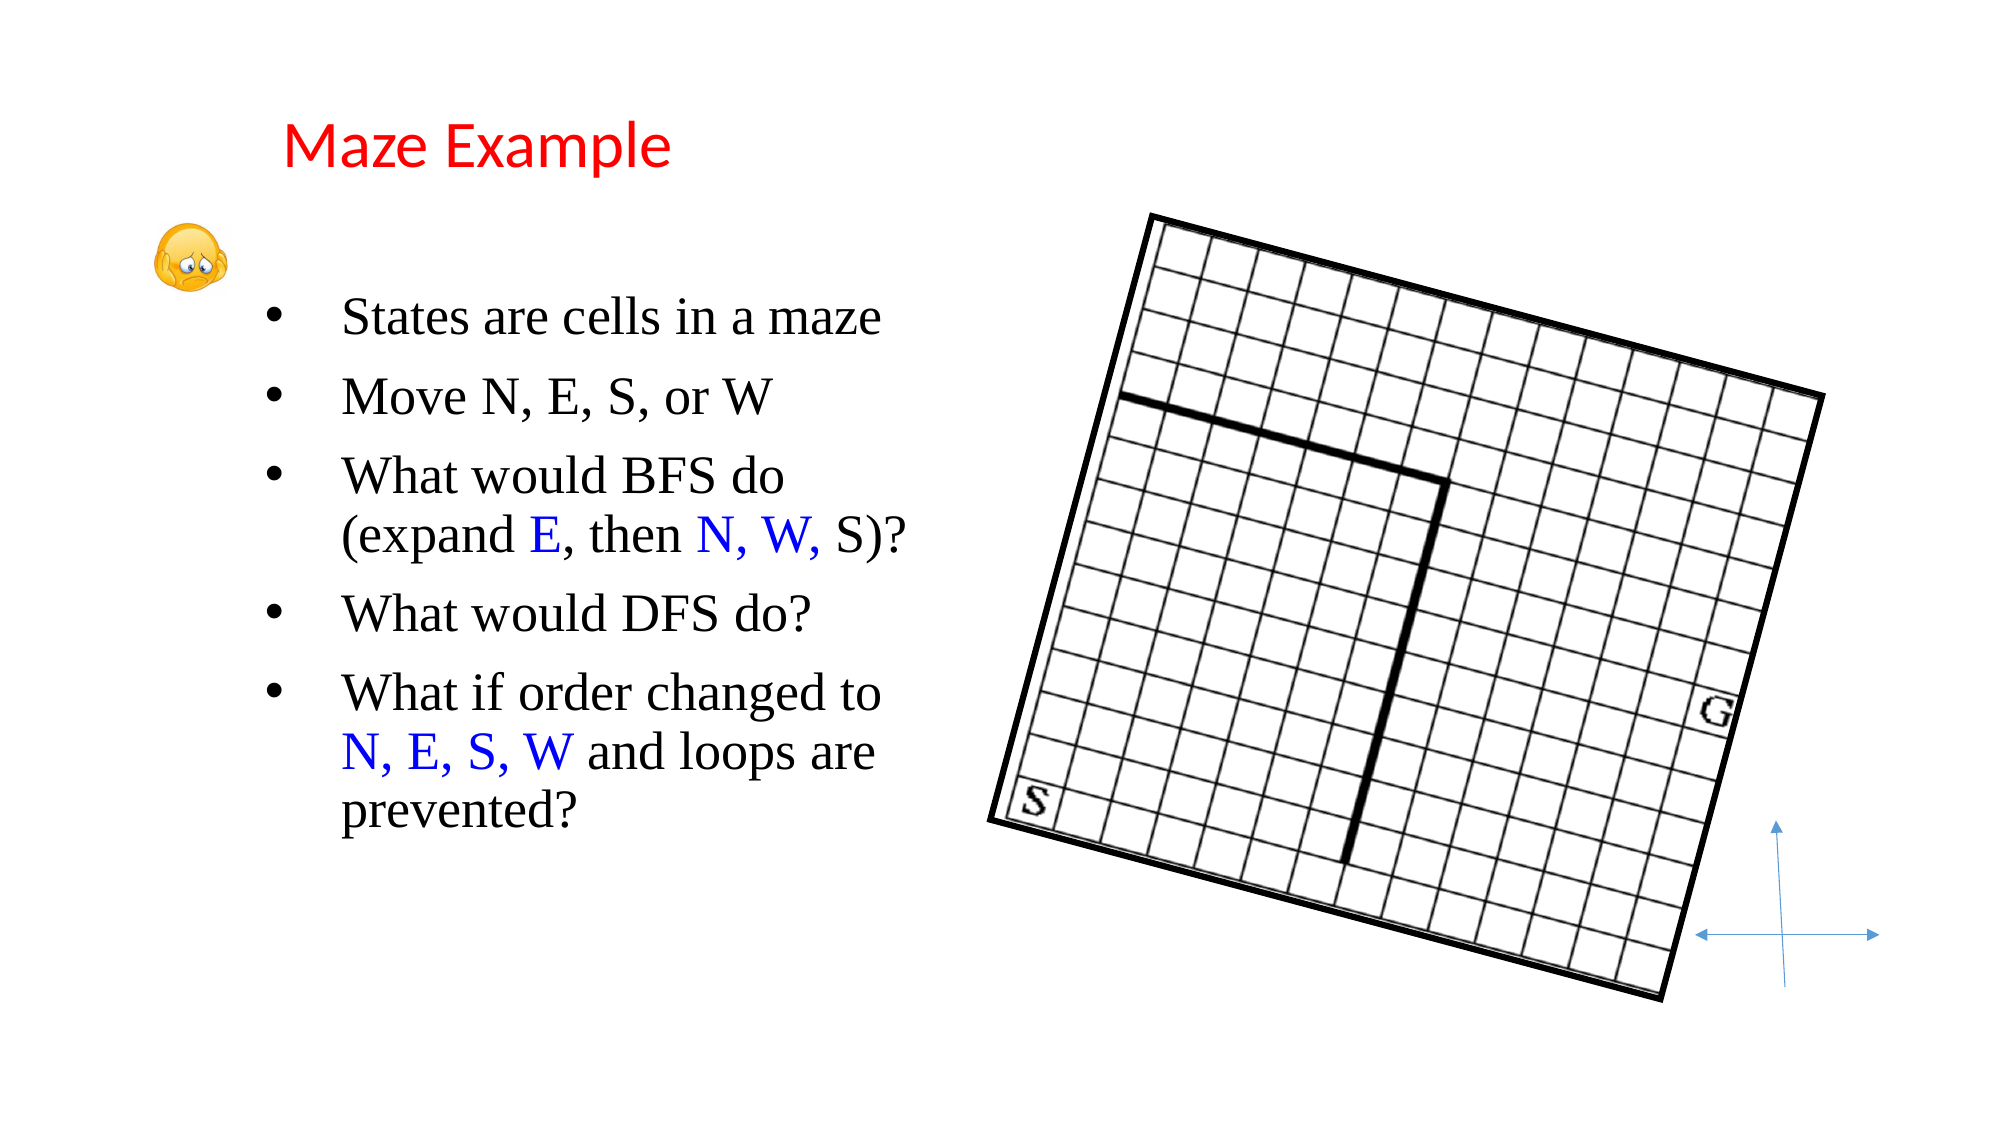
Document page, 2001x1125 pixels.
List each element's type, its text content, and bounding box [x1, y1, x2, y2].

list States are cells in a maze Move N, E, S, or W What would BFS do (expand E, then N, W, S)? What would DFS do? What if order changed to N, E, S, W and loops are prevented? [249, 280, 938, 935]
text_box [1775, 935, 1785, 987]
title Maze Example [267, 37, 1102, 255]
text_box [1775, 820, 1785, 934]
picture [151, 219, 232, 296]
picture [997, 221, 1817, 994]
